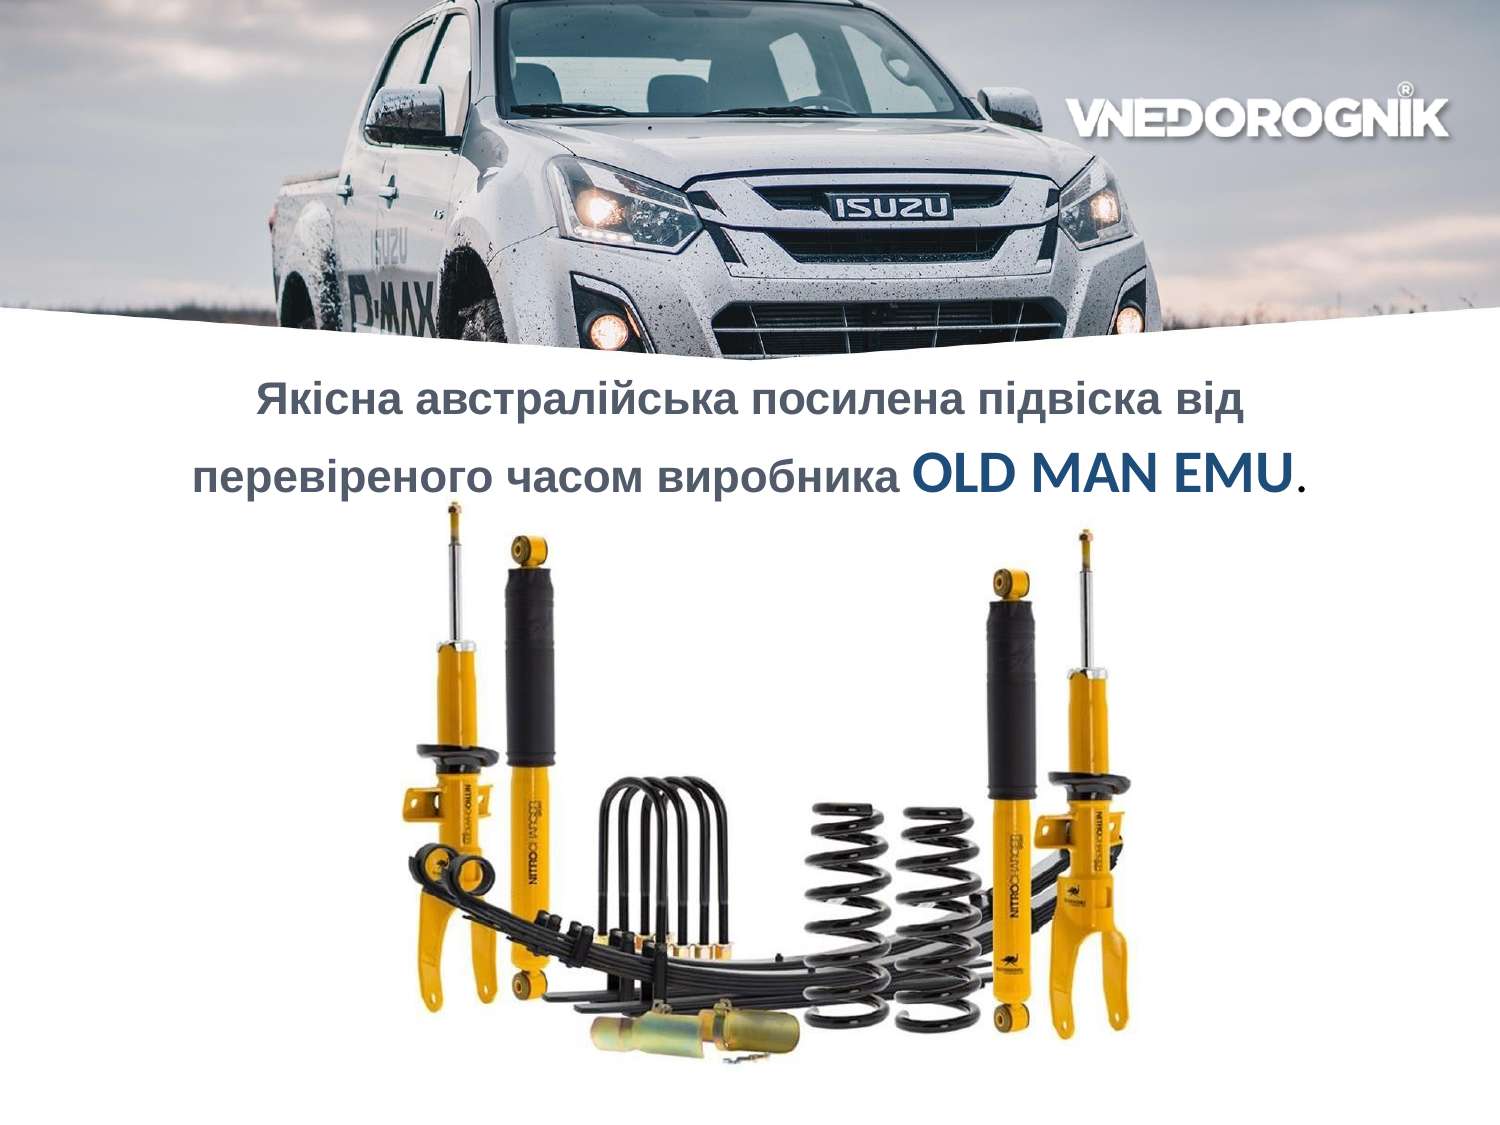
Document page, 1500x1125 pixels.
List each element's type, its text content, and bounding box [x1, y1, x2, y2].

text_box [0, 0, 1500, 366]
title Якісна австралійська посилена підвіска від перевіреного часом виробника OLD MAN EMU. [188, 359, 1312, 557]
text_box [400, 557, 1139, 1076]
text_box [1033, 15, 1487, 221]
